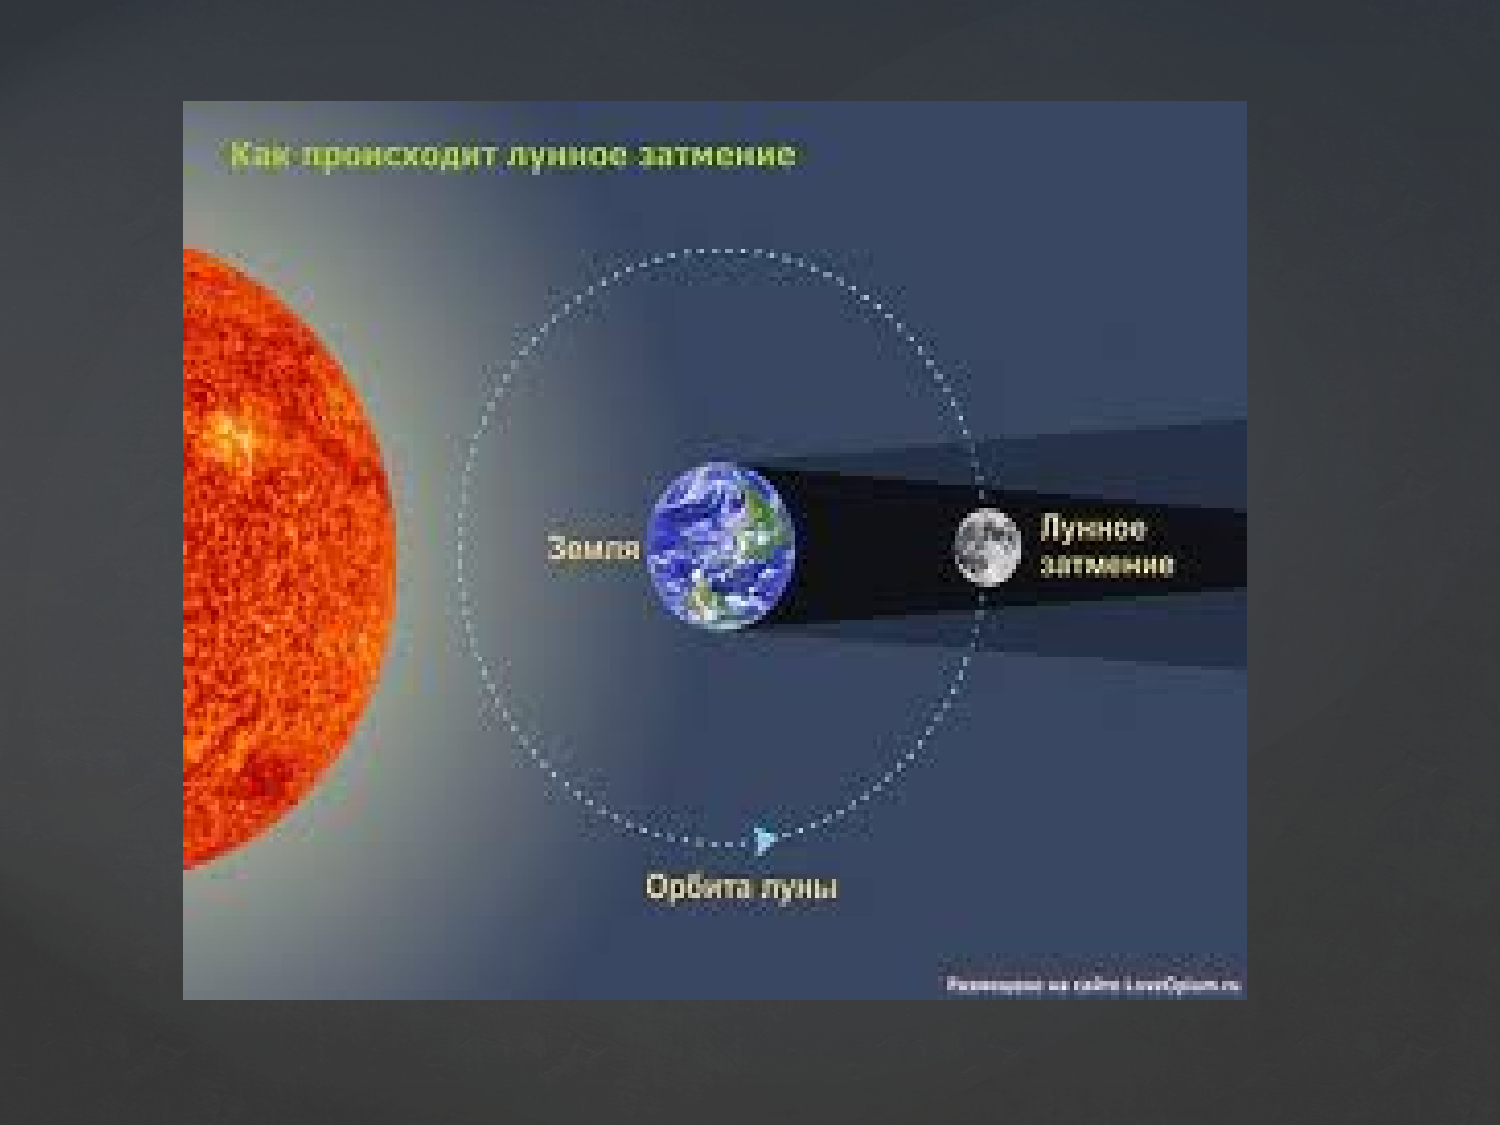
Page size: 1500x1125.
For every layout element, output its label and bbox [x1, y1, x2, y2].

picture [182, 101, 1247, 1000]
